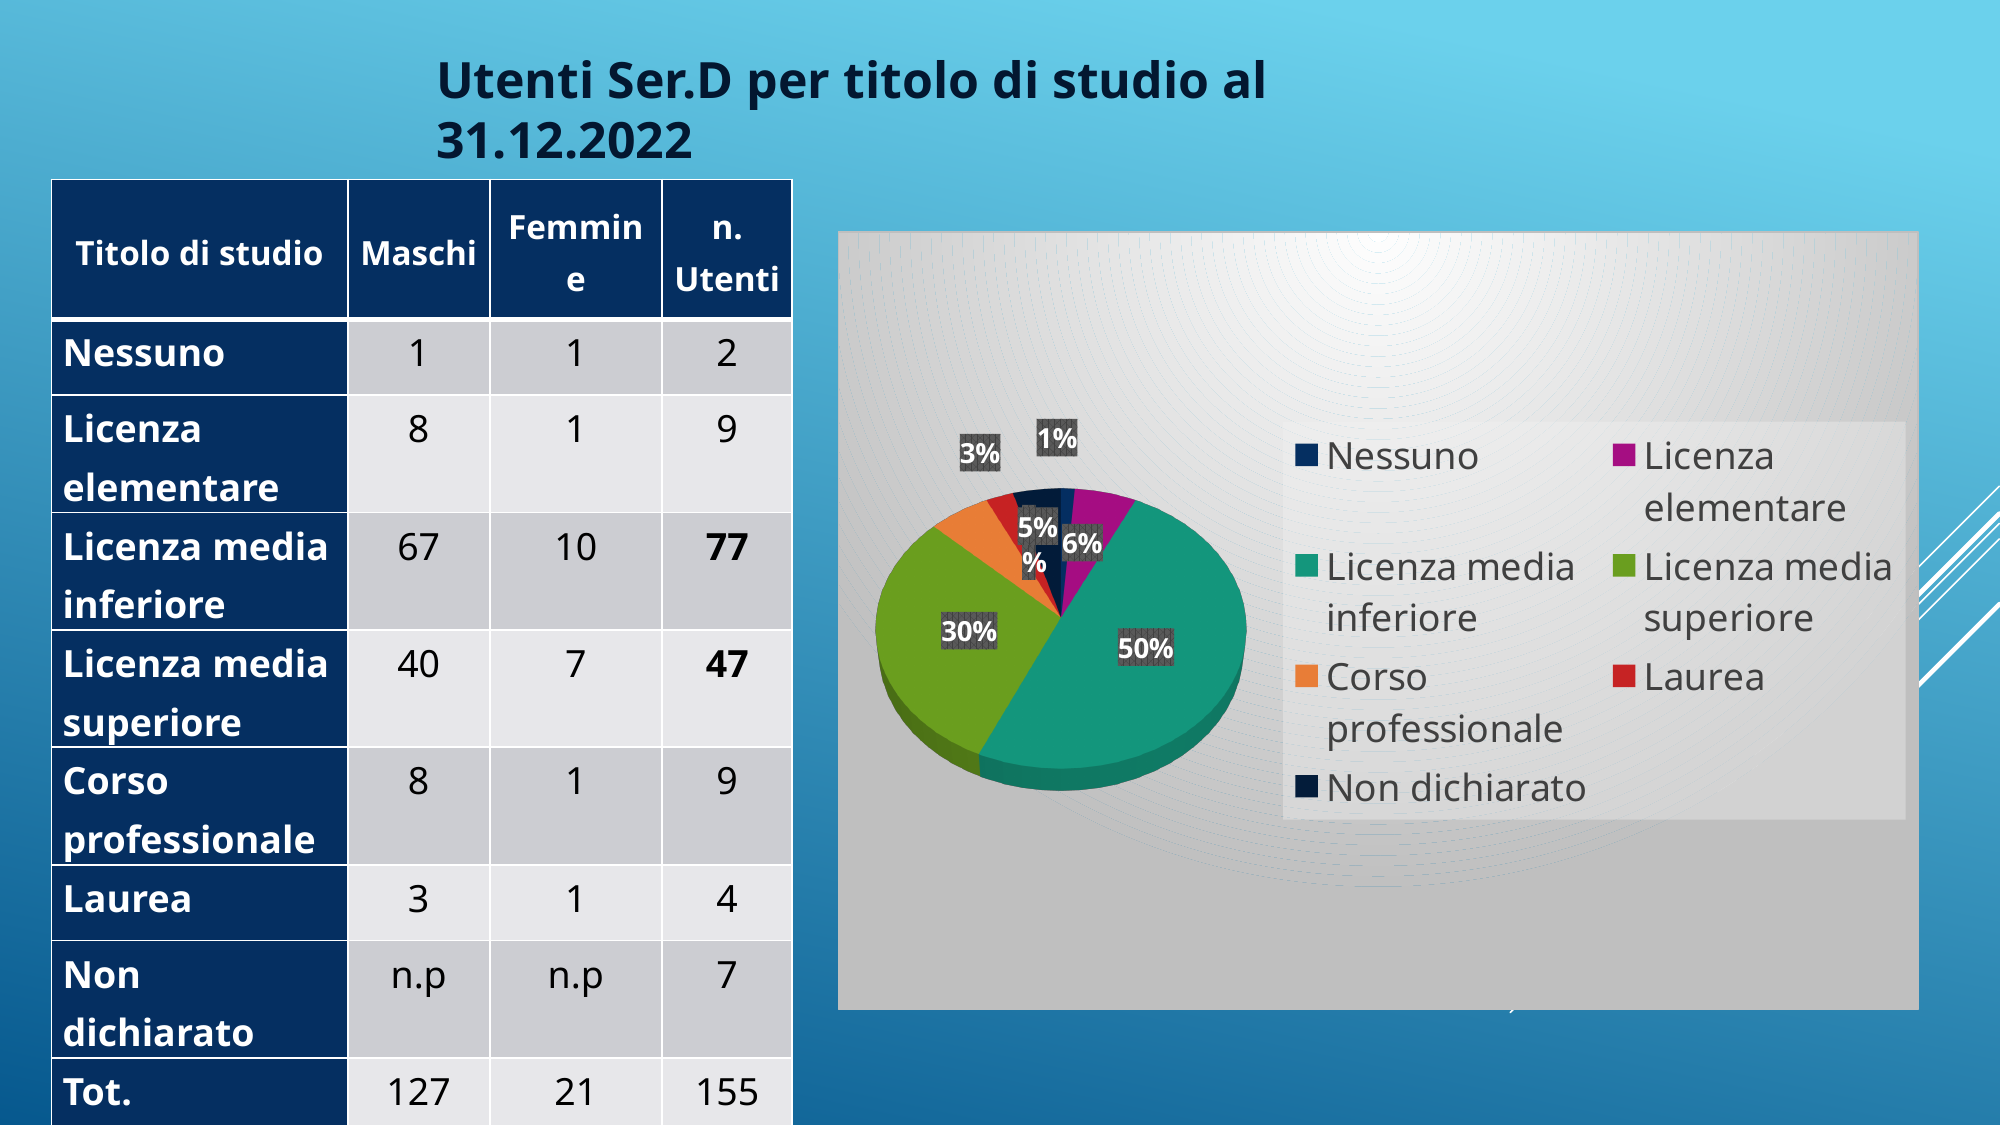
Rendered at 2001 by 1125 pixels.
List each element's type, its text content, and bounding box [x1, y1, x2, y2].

table_cell 155 [663, 1059, 791, 1125]
table_cell 10 [491, 513, 661, 629]
table_cell 1 [349, 322, 489, 394]
table_header Titolo di studio [52, 180, 347, 317]
table_cell 7 [663, 941, 791, 1057]
table_cell Laurea [52, 866, 347, 940]
table_cell n.p [349, 941, 489, 1057]
table_cell 47 [663, 631, 791, 746]
table_header Maschi [349, 180, 489, 317]
table_cell 3 [349, 866, 489, 940]
chart [837, 230, 1920, 1011]
table_cell 4 [663, 866, 791, 940]
table_cell 2 [663, 322, 791, 394]
table_cell 127 [349, 1059, 489, 1125]
table_cell 9 [663, 396, 791, 512]
table_header Femmine [491, 180, 661, 317]
table_cell 8 [349, 748, 489, 864]
table_header n. Utenti [663, 180, 791, 317]
table_cell Licenza media inferiore [52, 513, 347, 629]
table_cell Licenza media superiore [52, 631, 347, 746]
table_cell 7 [491, 631, 661, 746]
table_cell 1 [491, 748, 661, 864]
table_cell 67 [349, 513, 489, 629]
table_cell Non dichiarato [52, 941, 347, 1057]
table_cell Nessuno [52, 322, 347, 394]
table_cell 8 [349, 396, 489, 512]
table_cell Licenza elementare [52, 396, 347, 512]
table_cell 1 [491, 322, 661, 394]
text_box Utenti Ser.D per titolo di studio al 31.12.2022 [421, 40, 1537, 176]
table_cell 1 [491, 396, 661, 512]
table_cell 9 [663, 748, 791, 864]
table_cell 77 [663, 513, 791, 629]
table_cell 40 [349, 631, 489, 746]
table_cell n.p [491, 941, 661, 1057]
table_cell 21 [491, 1059, 661, 1125]
table_cell Tot. [52, 1059, 347, 1125]
table_cell Corso professionale [52, 748, 347, 864]
table_cell 1 [491, 866, 661, 940]
